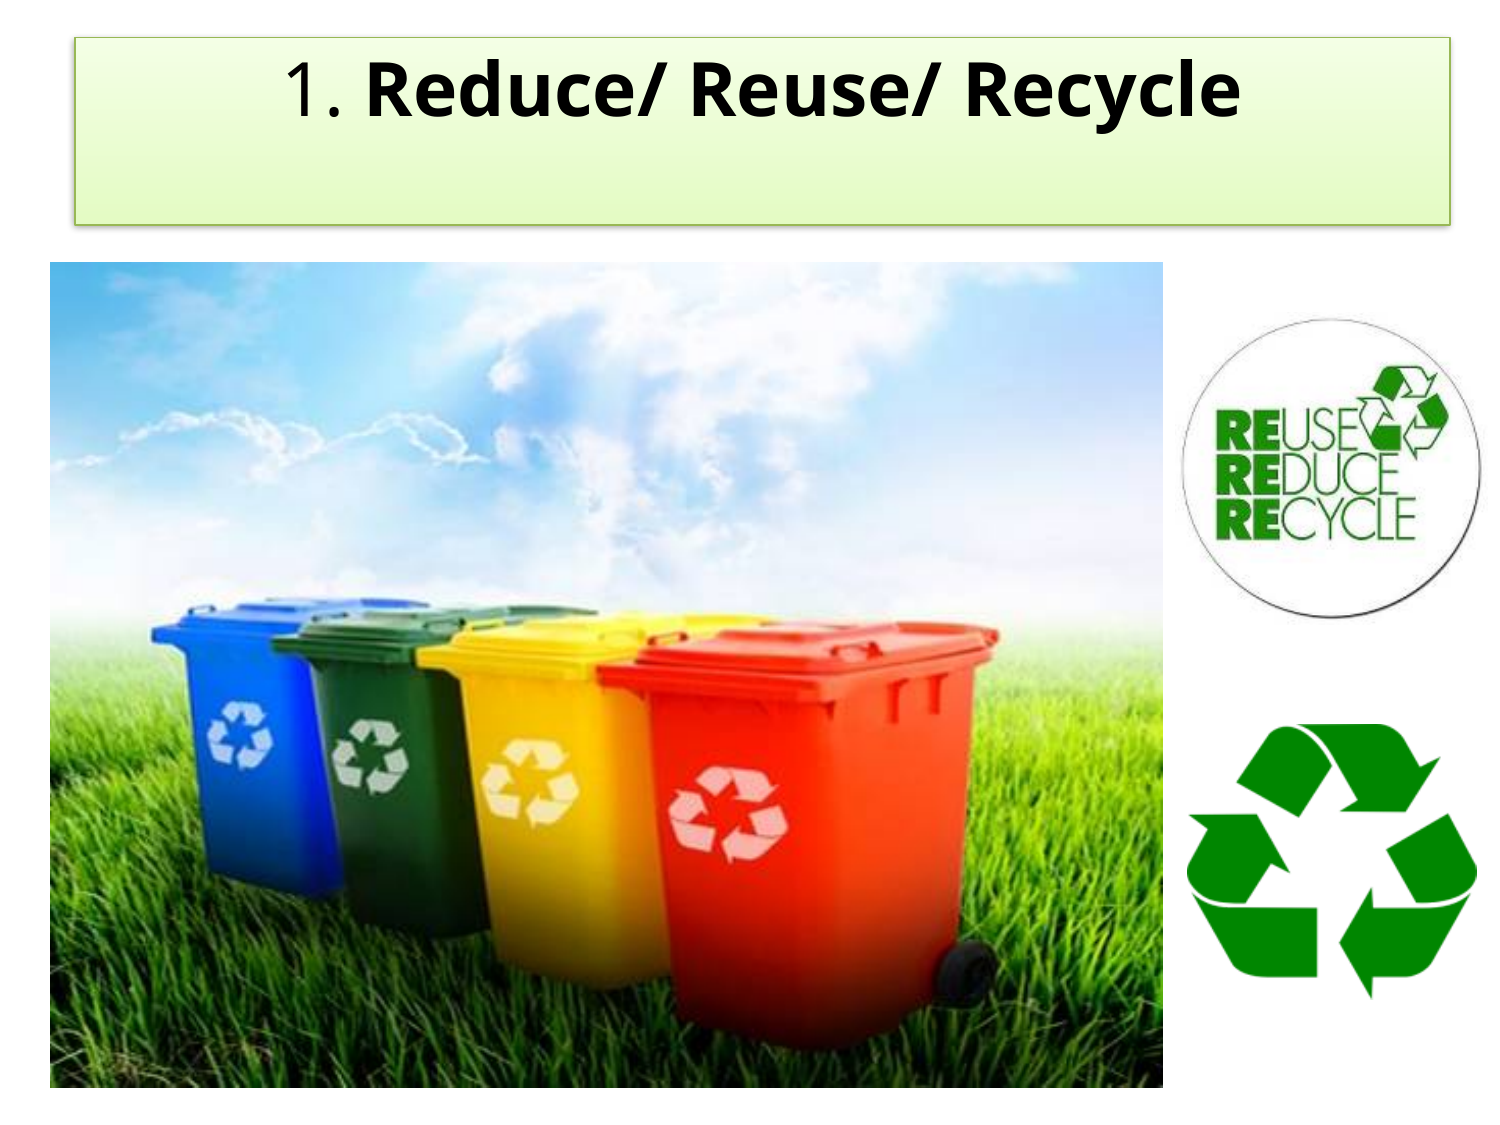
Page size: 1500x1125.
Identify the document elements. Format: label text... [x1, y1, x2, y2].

picture [1174, 312, 1488, 626]
text_box 1. Reduce/ Reuse/ Recycle [74, 37, 1451, 226]
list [49, 262, 1163, 1089]
picture [1187, 724, 1477, 1001]
